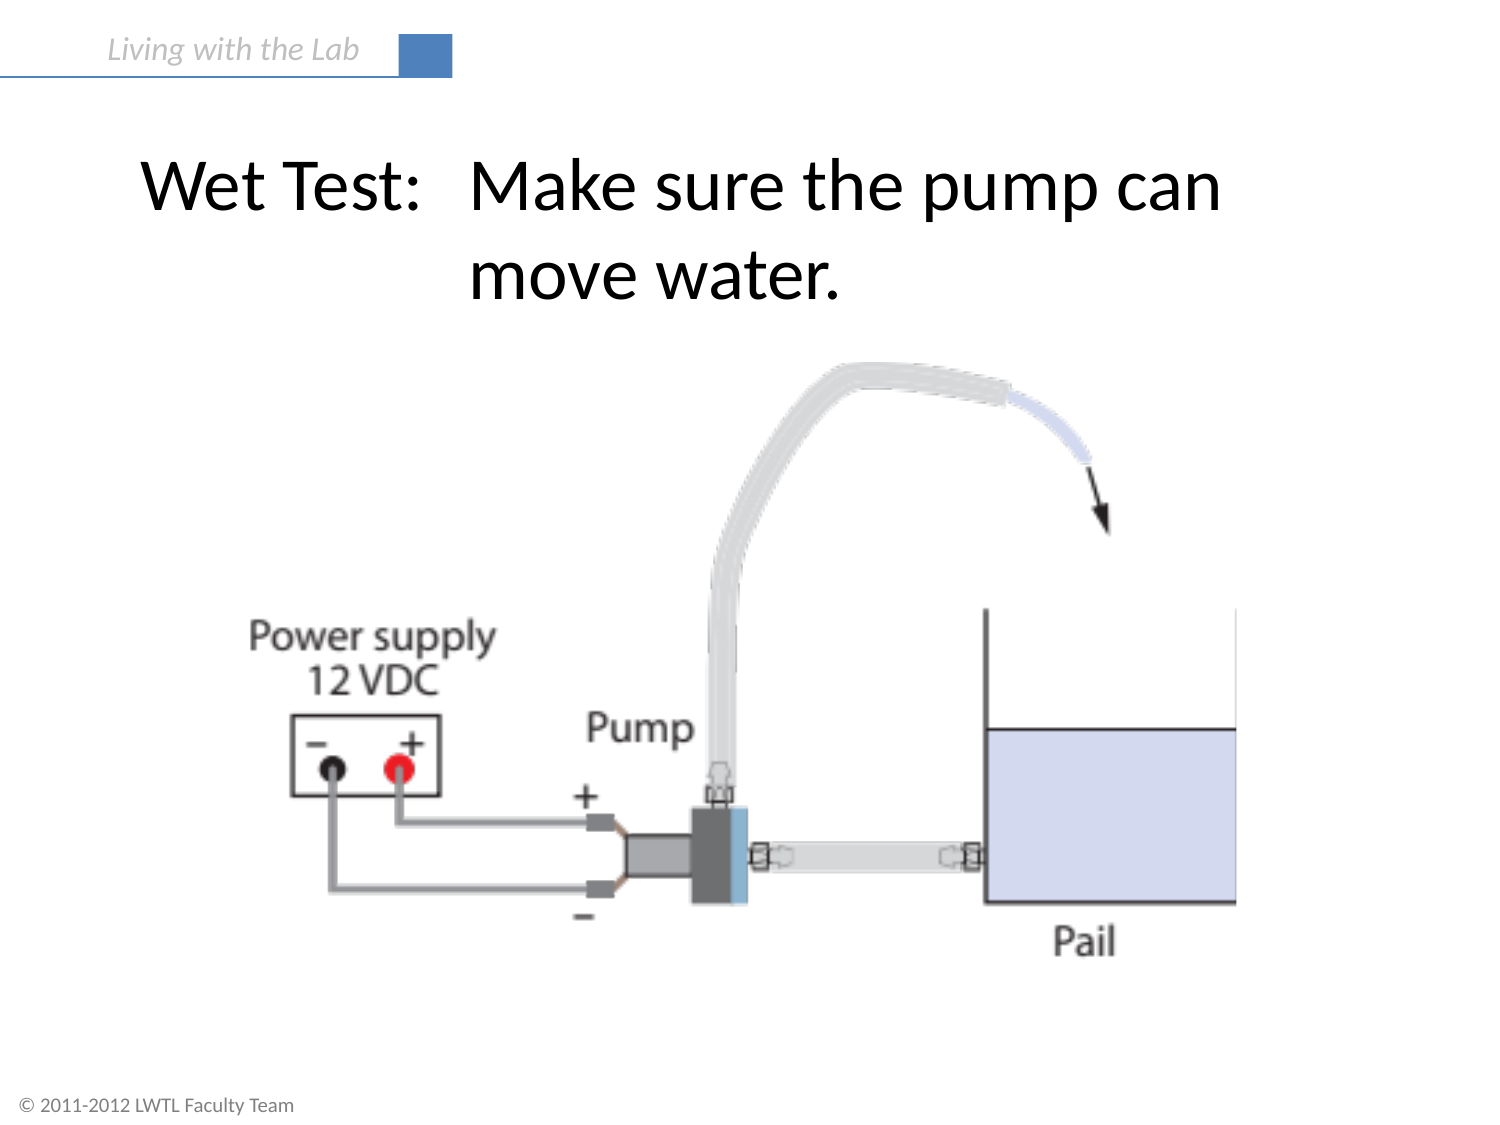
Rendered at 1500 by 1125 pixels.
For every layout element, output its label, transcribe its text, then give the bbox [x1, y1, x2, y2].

title Wet Test: Make sure the pump can move water. [125, 137, 1400, 313]
picture [249, 362, 1237, 963]
